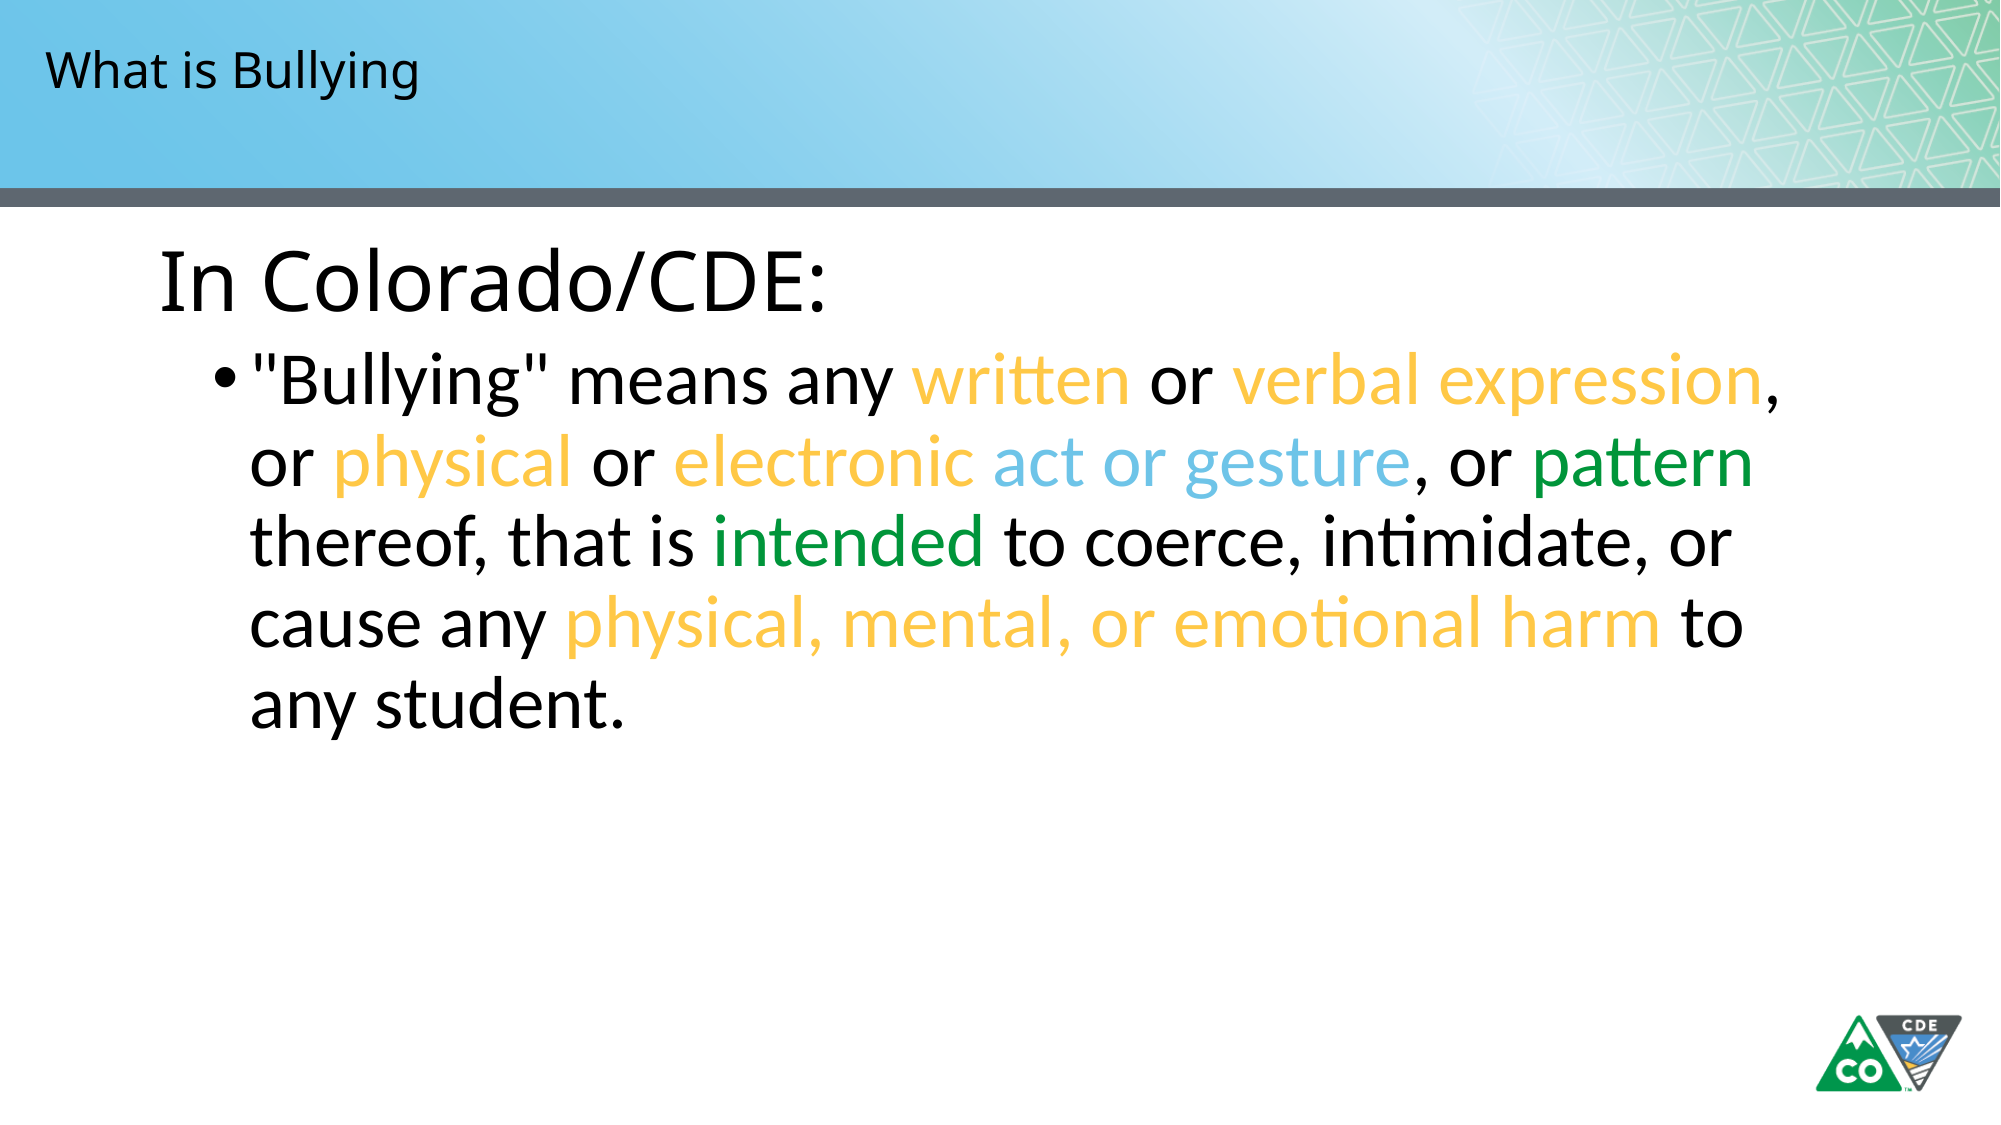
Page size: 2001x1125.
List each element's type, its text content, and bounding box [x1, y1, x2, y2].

picture [0, 0, 2000, 207]
picture [1803, 1006, 1972, 1099]
title What is Bullying [45, 45, 1000, 162]
list In Colorado/CDE: "Bullying" means any written or verbal expression, or physical or electronic act or gesture, or pattern thereof, that is intended to coerce, intimidate, or cause any physical, mental, or emotional harm to any student. [137, 239, 1863, 954]
